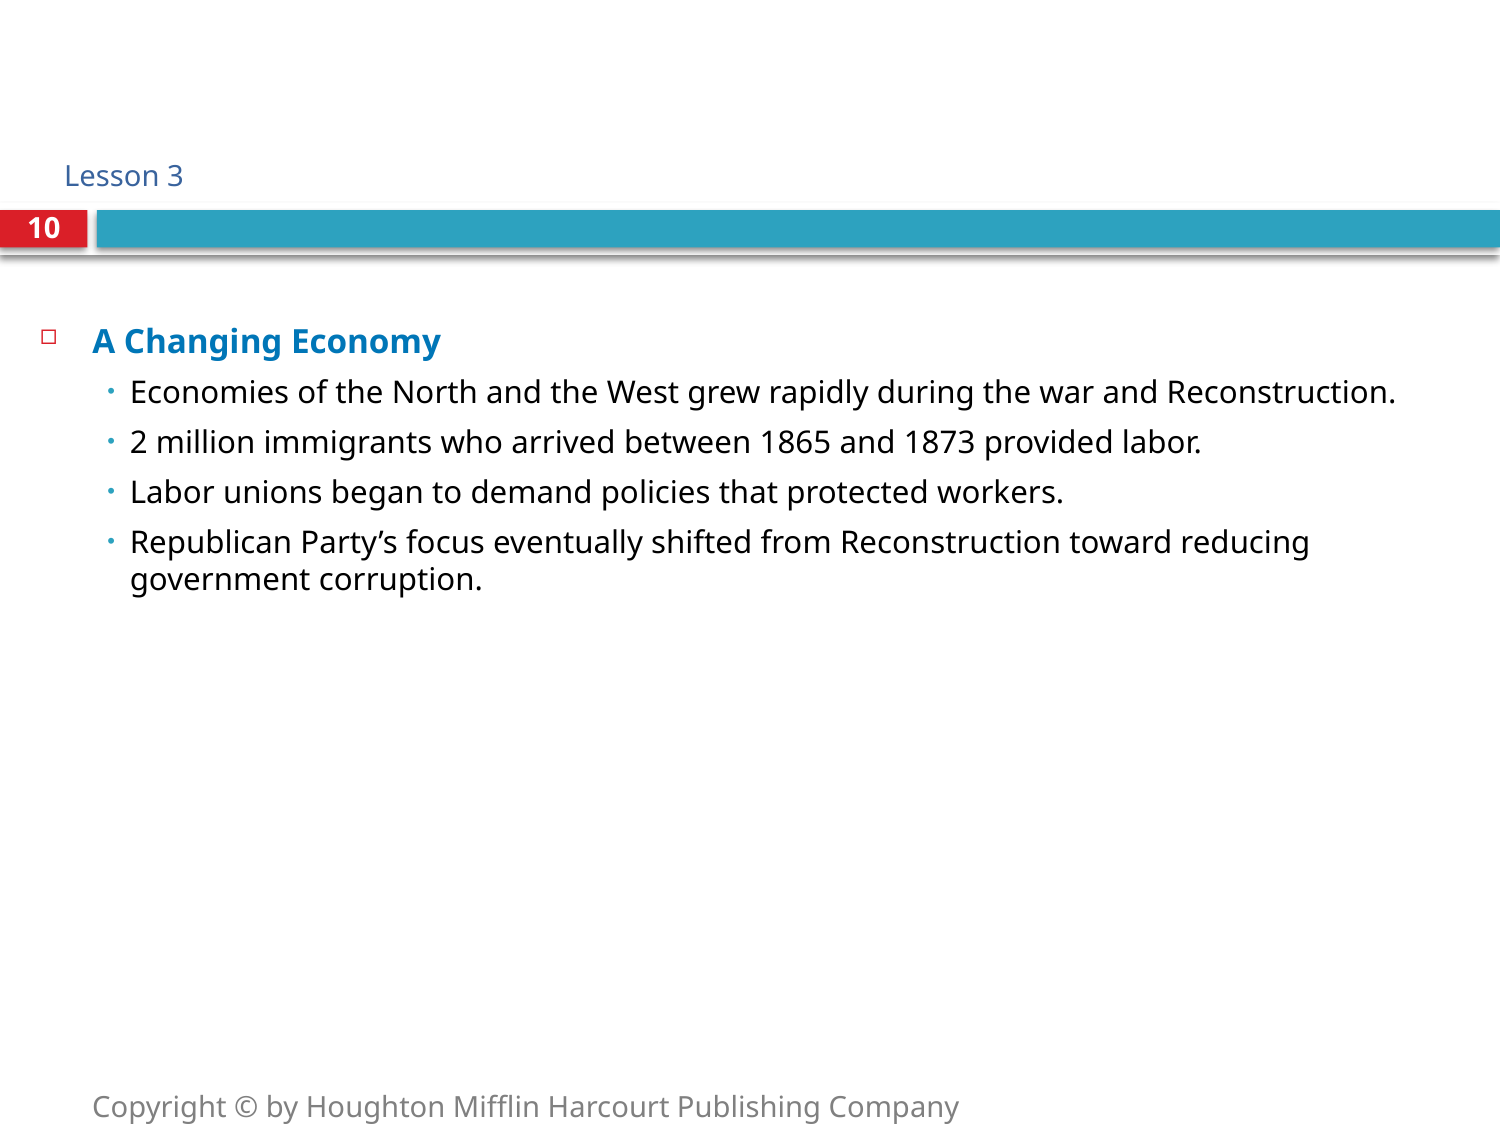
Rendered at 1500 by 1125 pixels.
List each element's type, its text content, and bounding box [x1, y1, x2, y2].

footer Copyright © by Houghton Mifflin Harcourt Publishing Company [62, 1087, 975, 1125]
list A Changing Economy Economies of the North and the West grew rapidly during the war and Reconstruction. 2 million immigrants who arrived between 1865 and 1873 provided labor. Labor unions began to demand policies that protected workers. Republican Party’s focus eventually shifted from Reconstruction toward reducing government corruption. [24, 312, 1438, 788]
slide_number 10 [0, 208, 88, 249]
title Lesson 3 [49, 149, 575, 200]
